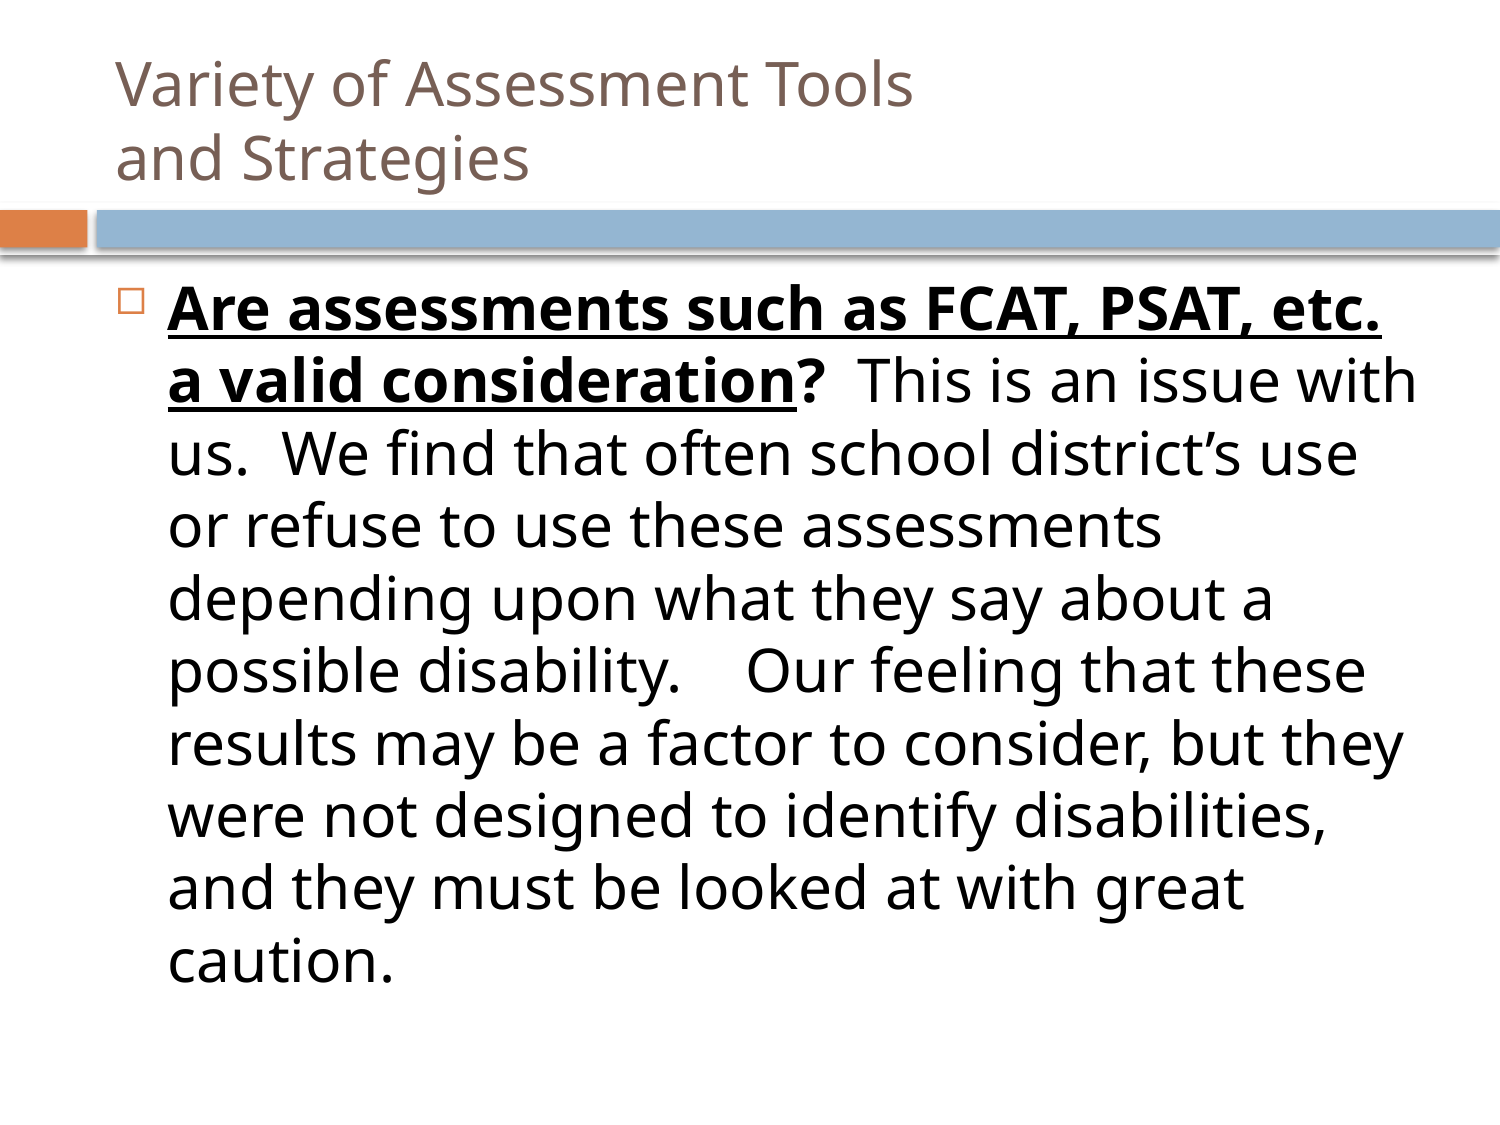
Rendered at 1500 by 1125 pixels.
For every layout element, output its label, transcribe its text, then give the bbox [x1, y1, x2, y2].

list Are assessments such as FCAT, PSAT, etc. a valid consideration? This is an issue with us. We find that often school district’s use or refuse to use these assessments depending upon what they say about a possible disability. Our feeling that these results may be a factor to consider, but they were not designed to identify disabilities, and they must be looked at with great caution. [100, 262, 1438, 1000]
title Variety of Assessment Tools and Strategies [100, 37, 1438, 200]
